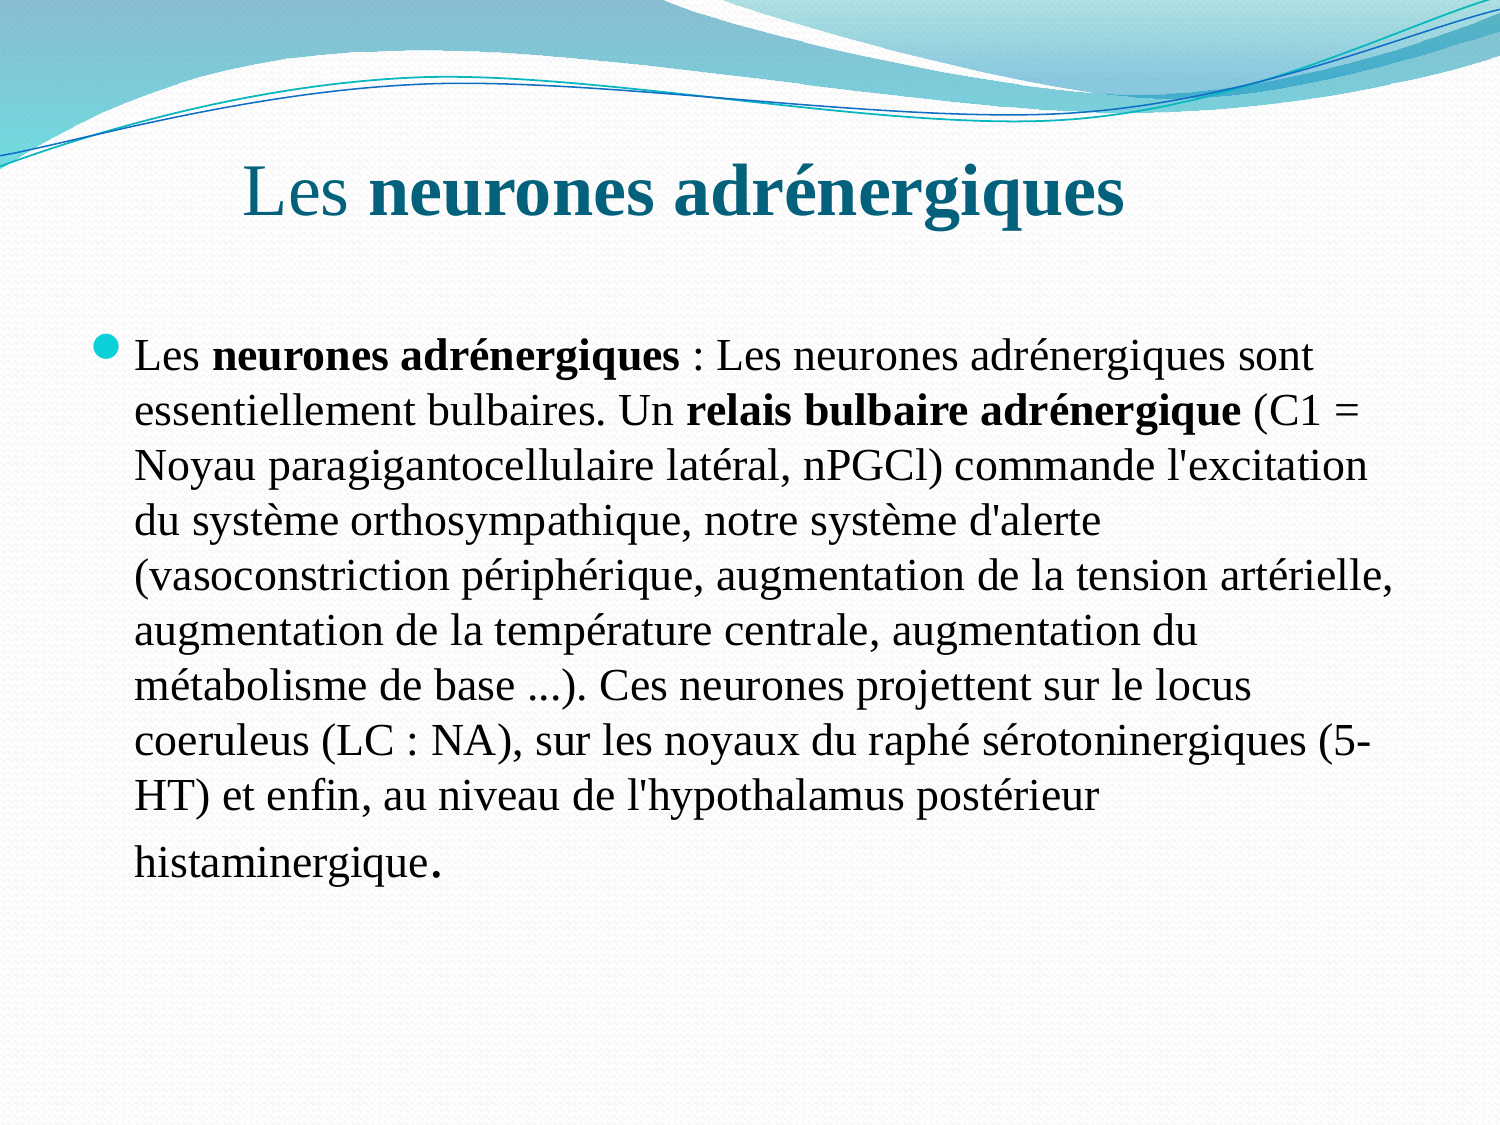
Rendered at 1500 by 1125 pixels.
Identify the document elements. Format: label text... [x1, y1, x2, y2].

list Les neurones adrénergiques : Les neurones adrénergiques sont essentiellement bulbaires. Un relais bulbaire adrénergique (C1 = Noyau paragigantocellulaire latéral, nPGCl) commande l'excitation du système orthosympathique, notre système d'alerte (vasoconstriction périphérique, augmentation de la tension artérielle, augmentation de la température centrale, augmentation du métabolisme de base ...). Ces neurones projettent sur le locus coeruleus (LC : NA), sur les noyaux du raphé sérotoninergiques (5-HT) et enfin, au niveau de l'hypothalamus postérieur histaminergique. [75, 317, 1425, 1038]
title Les neurones adrénergiques [75, 115, 1425, 235]
